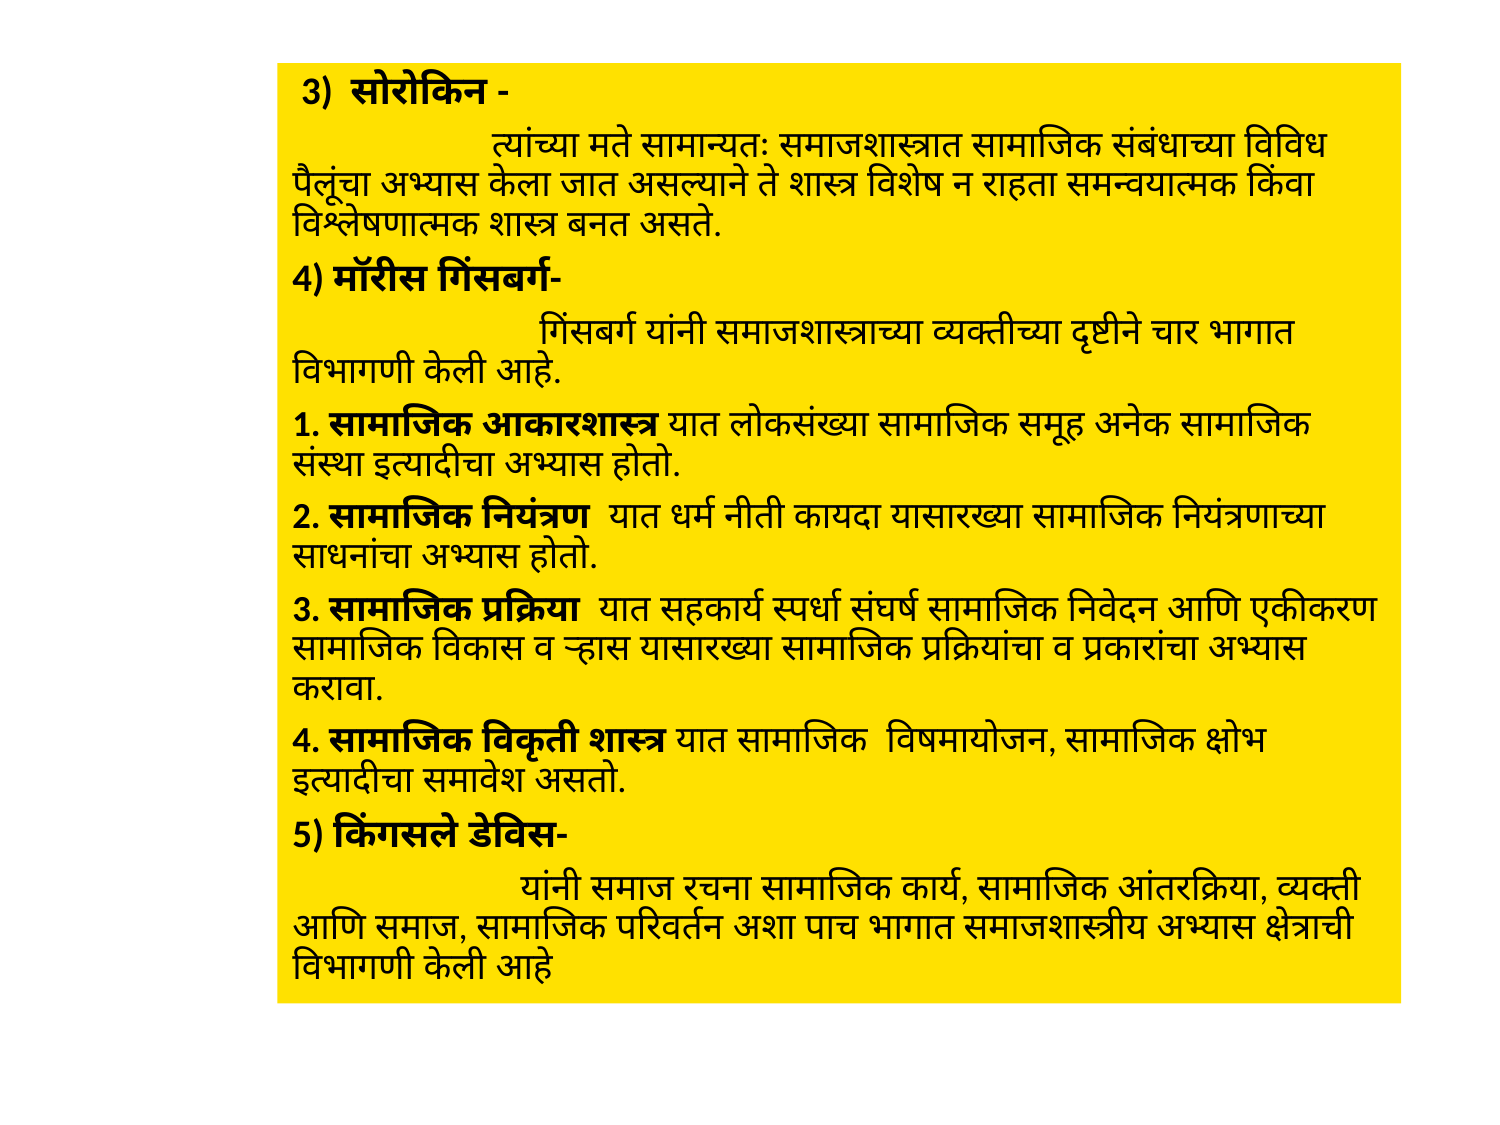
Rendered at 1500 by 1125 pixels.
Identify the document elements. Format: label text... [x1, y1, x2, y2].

list 3) सोरोकिन - त्यांच्या मते सामान्यतः समाजशास्त्रात सामाजिक संबंधाच्या विविध पैलूंचा अभ्यास केला जात असल्याने ते शास्त्र विशेष न राहता समन्वयात्मक किंवा विश्लेषणात्मक शास्त्र बनत असते. 4) मॉरीस गिंसबर्ग- गिंसबर्ग यांनी समाजशास्त्राच्या व्यक्तीच्या दृष्टीने चार भागात विभागणी केली आहे. 1. सामाजिक आकारशास्त्र यात लोकसंख्या सामाजिक समूह अनेक सामाजिक संस्था इत्यादीचा अभ्यास होतो. 2. सामाजिक नियंत्रण यात धर्म नीती कायदा यासारख्या सामाजिक नियंत्रणाच्या साधनांचा अभ्यास होतो. 3. सामाजिक प्रक्रिया यात सहकार्य स्पर्धा संघर्ष सामाजिक निवेदन आणि एकीकरण सामाजिक विकास व ऱ्हास यासारख्या सामाजिक प्रक्रियांचा व प्रकारांचा अभ्यास करावा. 4. सामाजिक विकृती शास्त्र यात सामाजिक विषमायोजन, सामाजिक क्षोभ इत्यादीचा समावेश असतो. 5) किंगसले डेविस- यांनी समाज रचना सामाजिक कार्य, सामाजिक आंतरक्रिया, व्यक्ती आणि समाज, सामाजिक परिवर्तन अशा पाच भागात समाजशास्त्रीय अभ्यास क्षेत्राची विभागणी केली आहे [277, 63, 1402, 1004]
